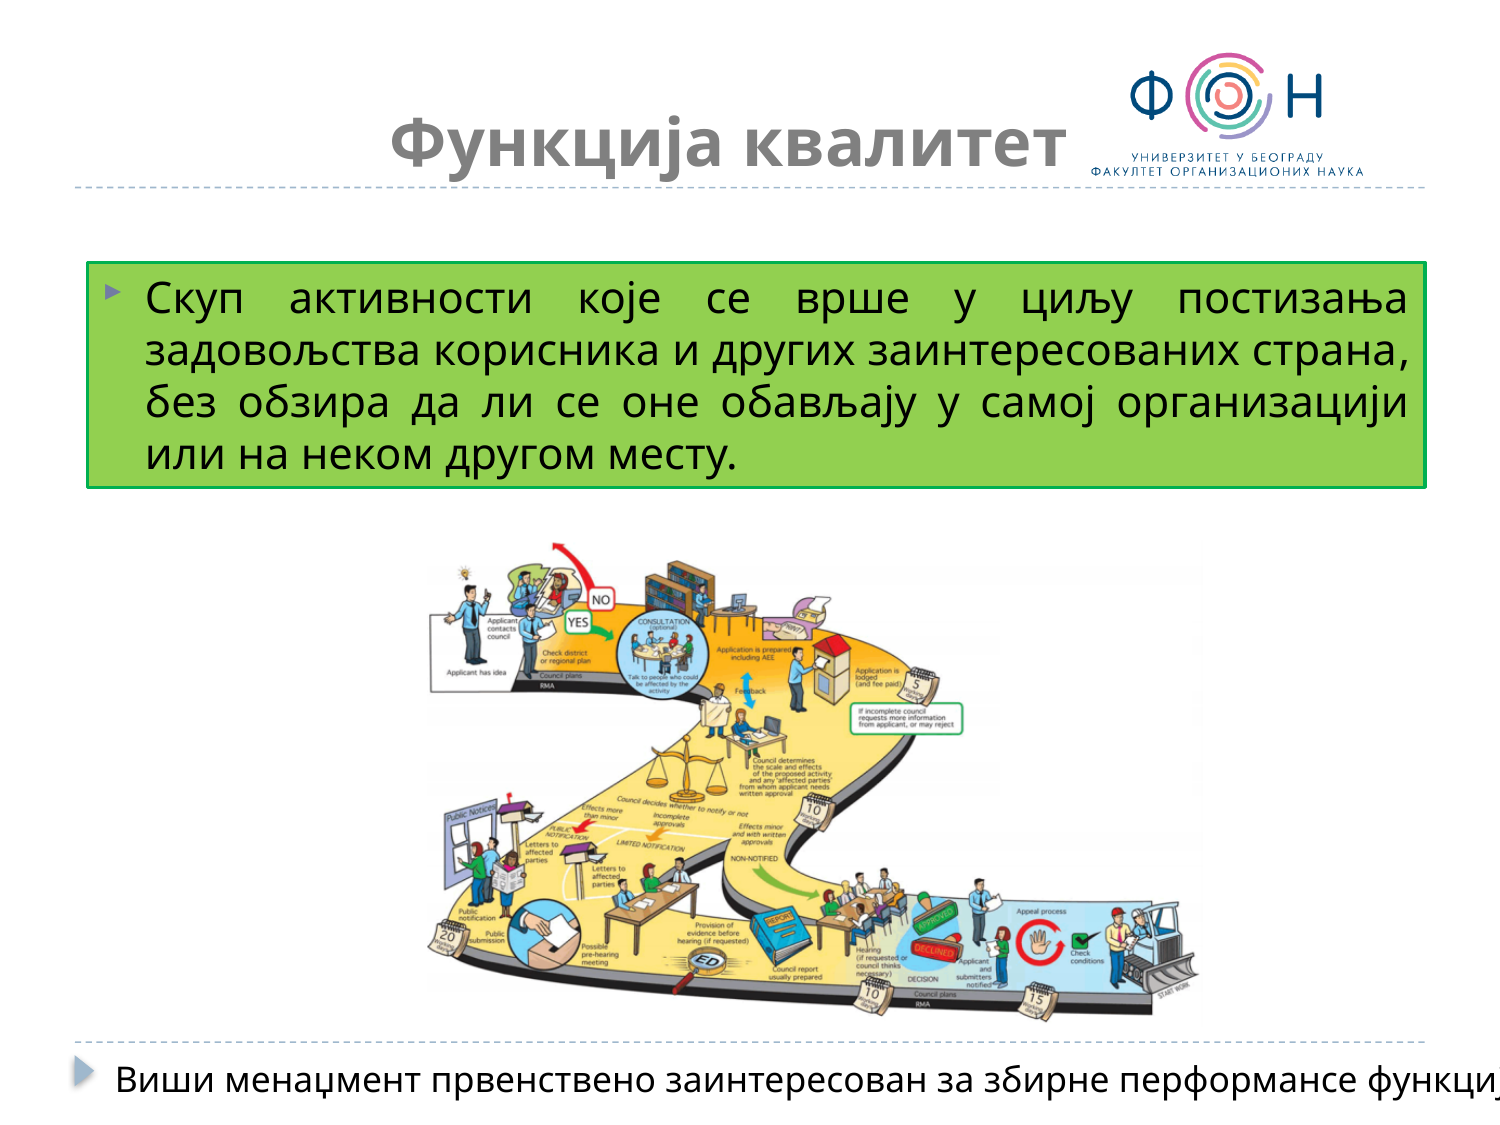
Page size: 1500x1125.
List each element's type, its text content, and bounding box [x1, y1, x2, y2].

list Скуп активности које се врше у циљу постизања задовољства корисника и других заинтересованих страна, без обзира да ли се оне обављају у самој организацији или на неком другом месту. [86, 261, 1427, 489]
picture [1066, 47, 1388, 177]
title Функција квалитета [75, 24, 1425, 188]
text_box Виши менаџмент првенствено заинтересован за збирне перформансе функције [99, 1049, 1500, 1108]
picture [412, 537, 1203, 1038]
